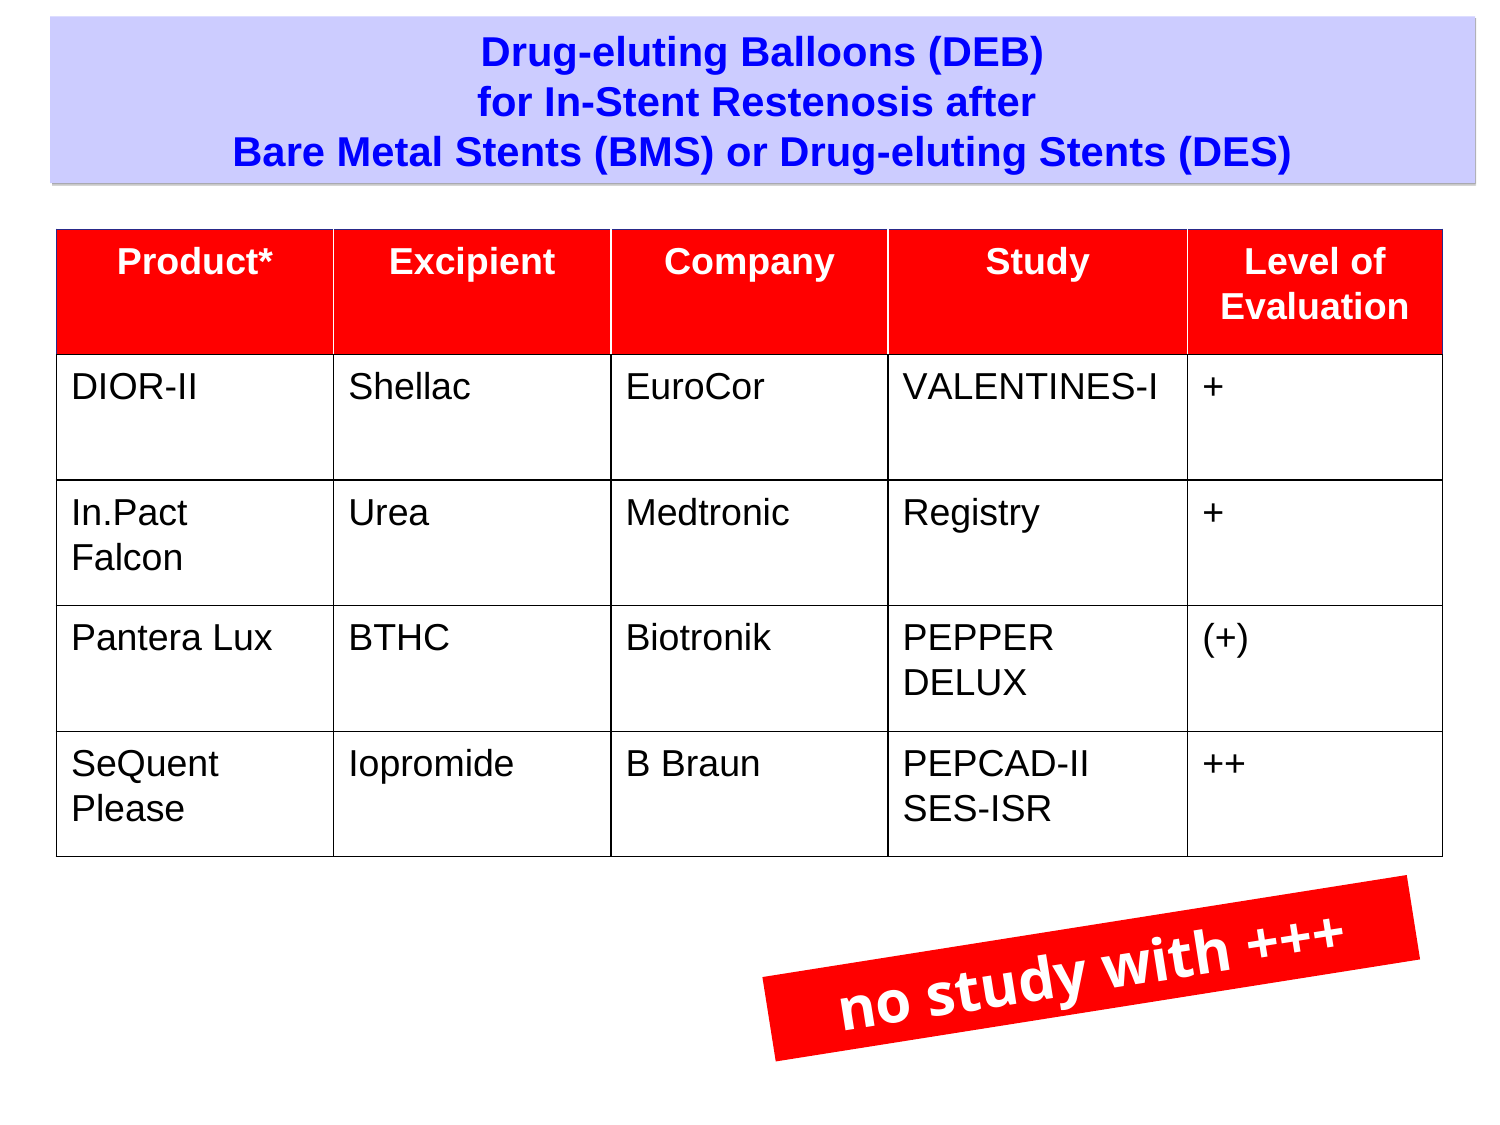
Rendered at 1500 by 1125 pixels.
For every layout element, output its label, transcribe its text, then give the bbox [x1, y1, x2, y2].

table_cell VALENTINES-I [889, 355, 1187, 479]
table_header Excipient [334, 230, 610, 354]
table_cell Shellac [334, 355, 610, 479]
table_header Level of Evaluation [1188, 230, 1442, 354]
table_cell B Braun [612, 732, 887, 856]
table_cell PEPCAD-II SES-ISR [889, 732, 1187, 856]
table_cell ++ [1188, 732, 1442, 856]
title Drug-eluting Balloons (DEB) for In-Stent Restenosis after Bare Metal Stents (BMS) or Drug-eluting Stents (DES) [50, 16, 1475, 184]
table_cell EuroCor [612, 355, 887, 479]
table_header Product* [57, 230, 333, 354]
table_cell PEPPER DELUX [889, 606, 1187, 731]
table_cell + [1188, 355, 1442, 479]
table_cell Pantera Lux [57, 606, 333, 731]
table_cell In.Pact Falcon [57, 481, 333, 605]
table_header Company [612, 230, 887, 354]
table_cell DIOR-II [57, 355, 333, 479]
table_cell Medtronic [612, 481, 887, 605]
table_cell SeQuent Please [57, 732, 333, 856]
table_cell Iopromide [334, 732, 610, 856]
table_cell (+) [1188, 606, 1442, 731]
table_cell BTHC [334, 606, 610, 731]
table_cell Urea [334, 481, 610, 605]
text_box no study with +++ [762, 875, 1420, 1062]
table_cell Registry [889, 481, 1187, 605]
table_cell + [1188, 481, 1442, 605]
table_cell Biotronik [612, 606, 887, 731]
table_header Study [889, 230, 1187, 354]
